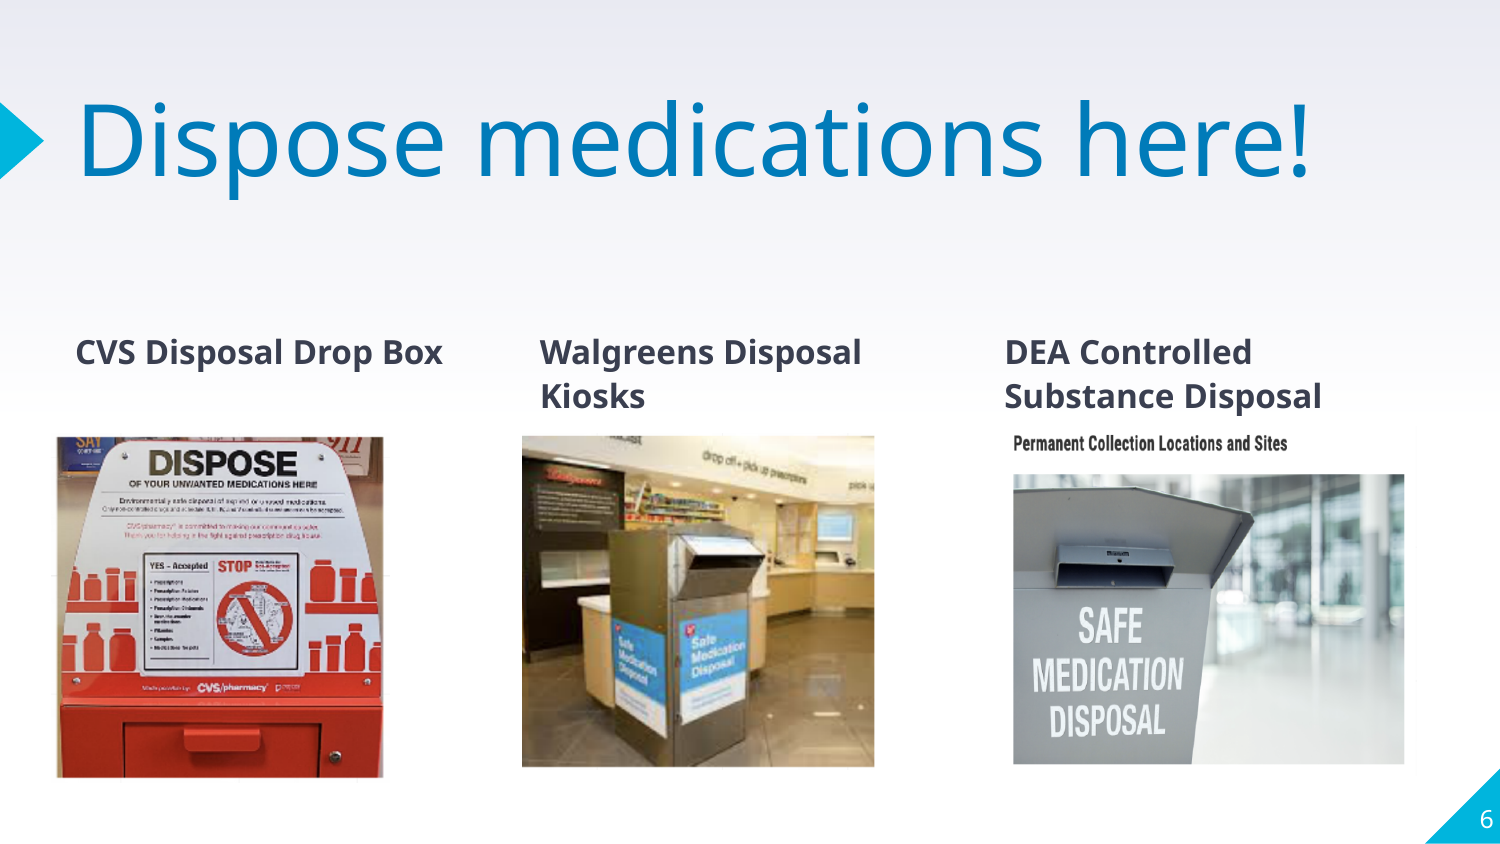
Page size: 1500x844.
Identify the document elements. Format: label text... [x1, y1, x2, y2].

list Walgreens Disposal Kiosks [539, 327, 961, 767]
picture [521, 433, 875, 770]
title Dispose medications here! [75, 99, 1482, 277]
list DEA Controlled Substance Disposal Locations [1004, 327, 1425, 760]
slide_number 6 [1418, 760, 1494, 838]
picture [50, 433, 391, 784]
picture [1006, 426, 1418, 777]
list CVS Disposal Drop Box [75, 327, 496, 767]
